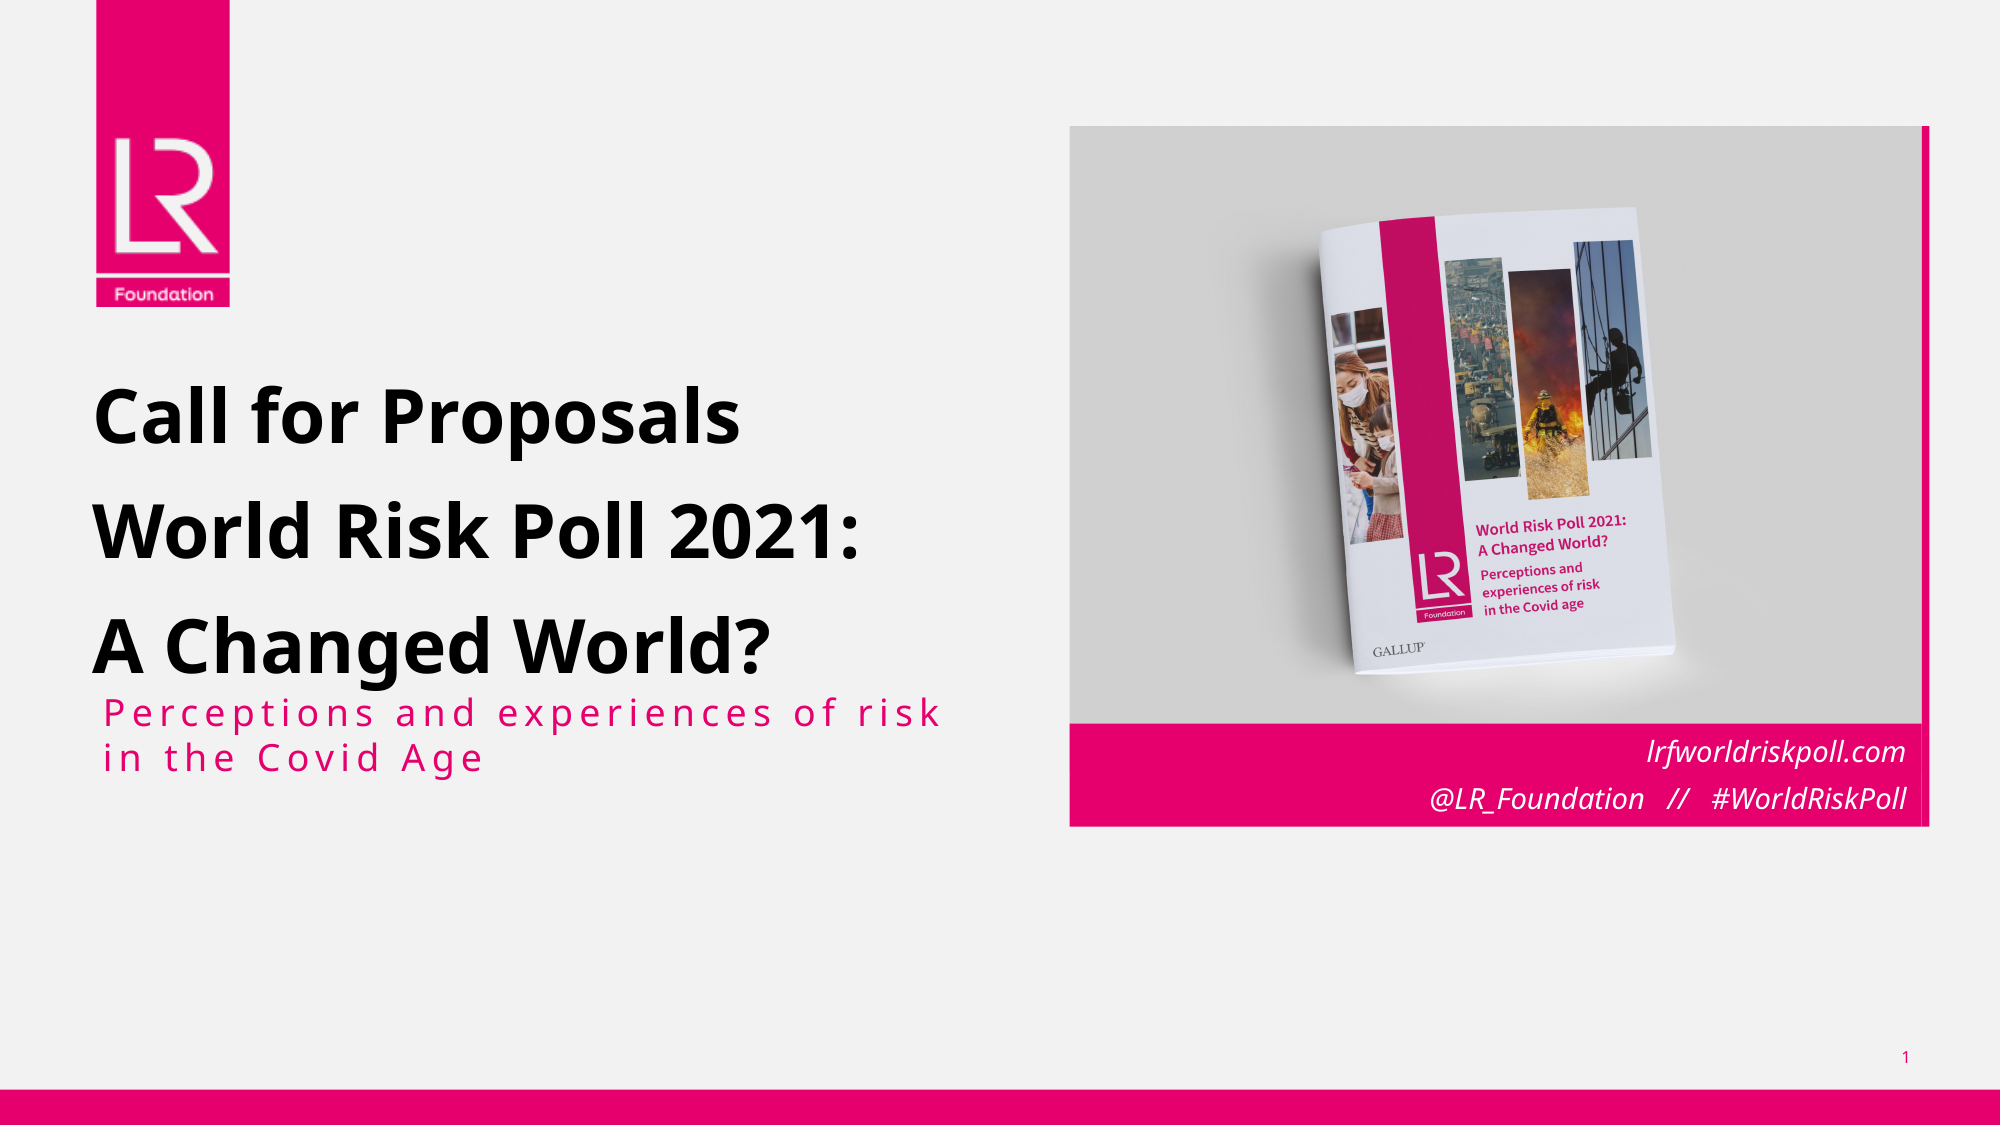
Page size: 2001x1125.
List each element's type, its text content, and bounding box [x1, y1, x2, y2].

text_box [1921, 126, 1930, 827]
picture [1069, 125, 1929, 772]
text_box [1069, 772, 1364, 827]
list Perceptions and experiences of risk in the Covid Age [96, 682, 1001, 804]
list Call for Proposals World Risk Poll 2021: A Changed World? [86, 361, 991, 634]
slide_number 1 [1867, 1028, 1946, 1089]
text_box lrfworldriskpoll.com @LR_Foundation // #WorldRiskPoll [1364, 772, 1921, 827]
